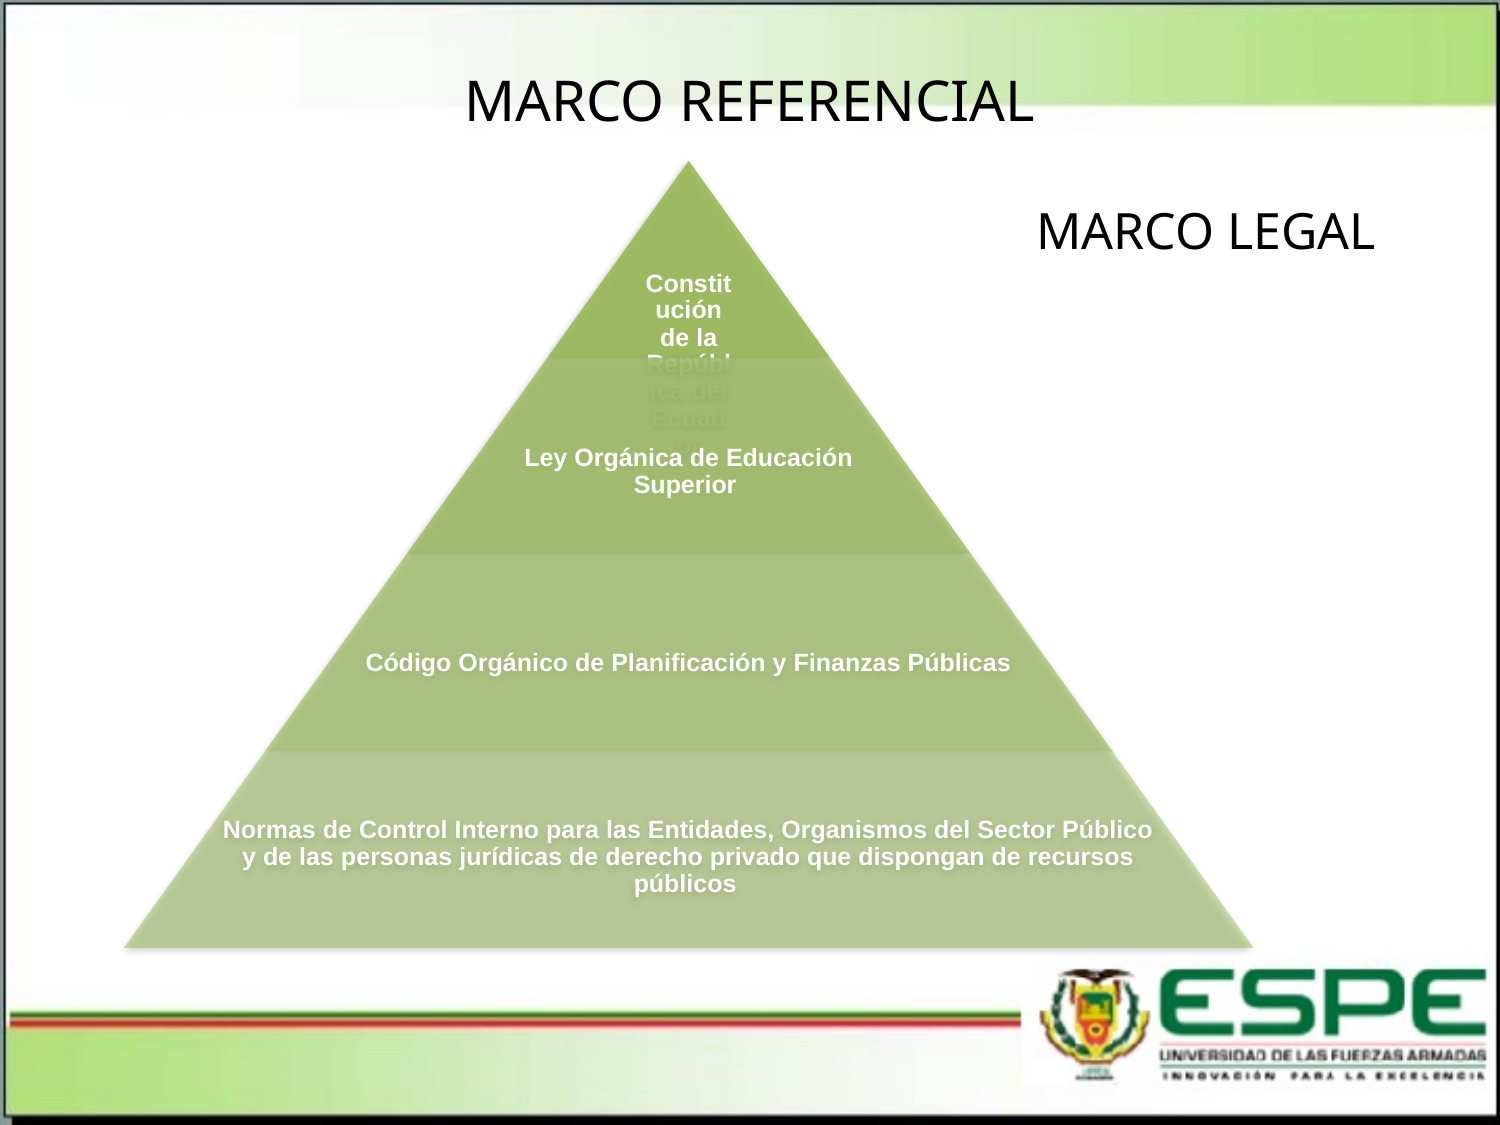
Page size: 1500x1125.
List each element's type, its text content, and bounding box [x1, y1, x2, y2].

title MARCO REFERENCIAL [75, 4, 1425, 193]
picture [0, 0, 1500, 1125]
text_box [123, 160, 1254, 949]
text_box MARCO LEGAL [1259, 192, 1500, 268]
